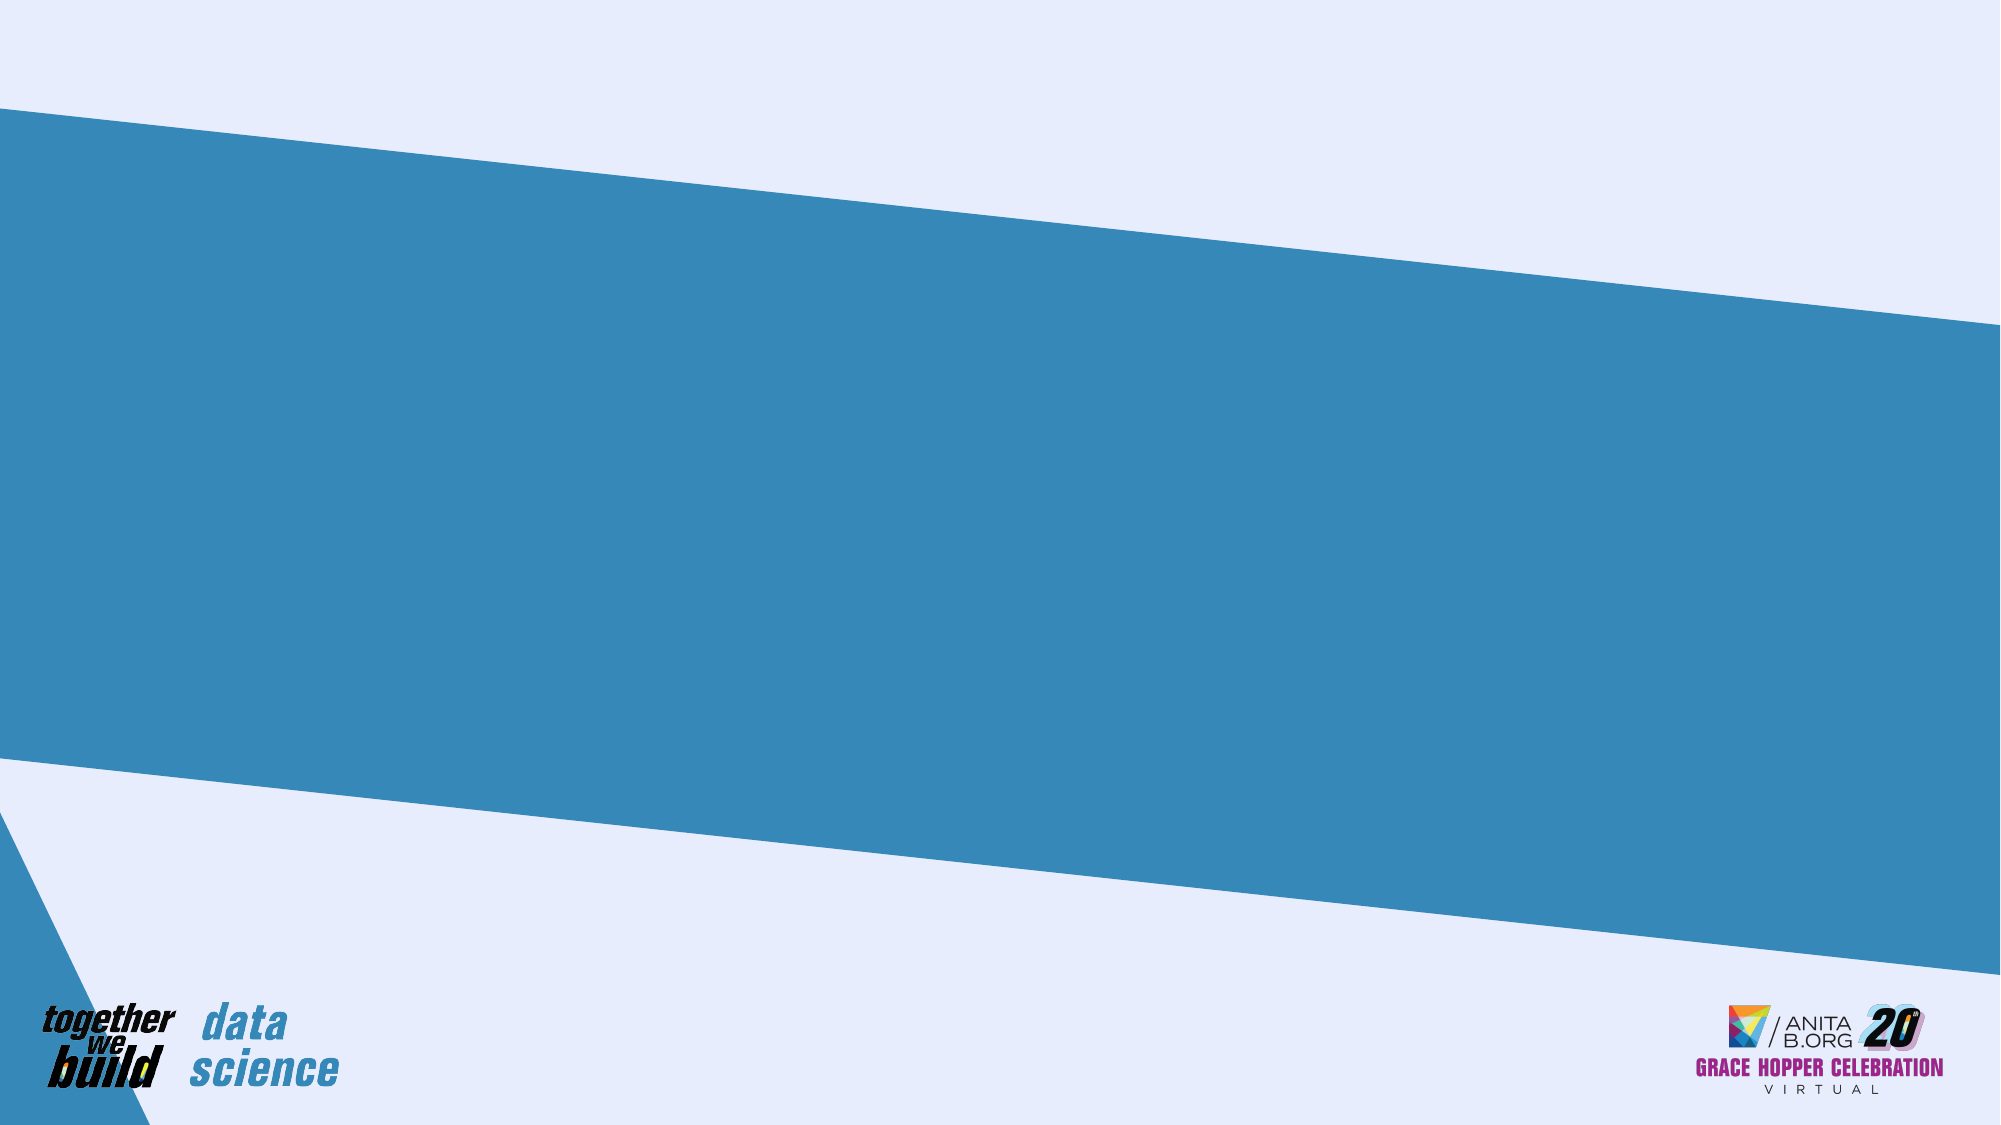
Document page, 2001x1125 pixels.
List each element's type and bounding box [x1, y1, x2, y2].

picture [35, 961, 339, 1125]
picture [1687, 998, 1952, 1105]
